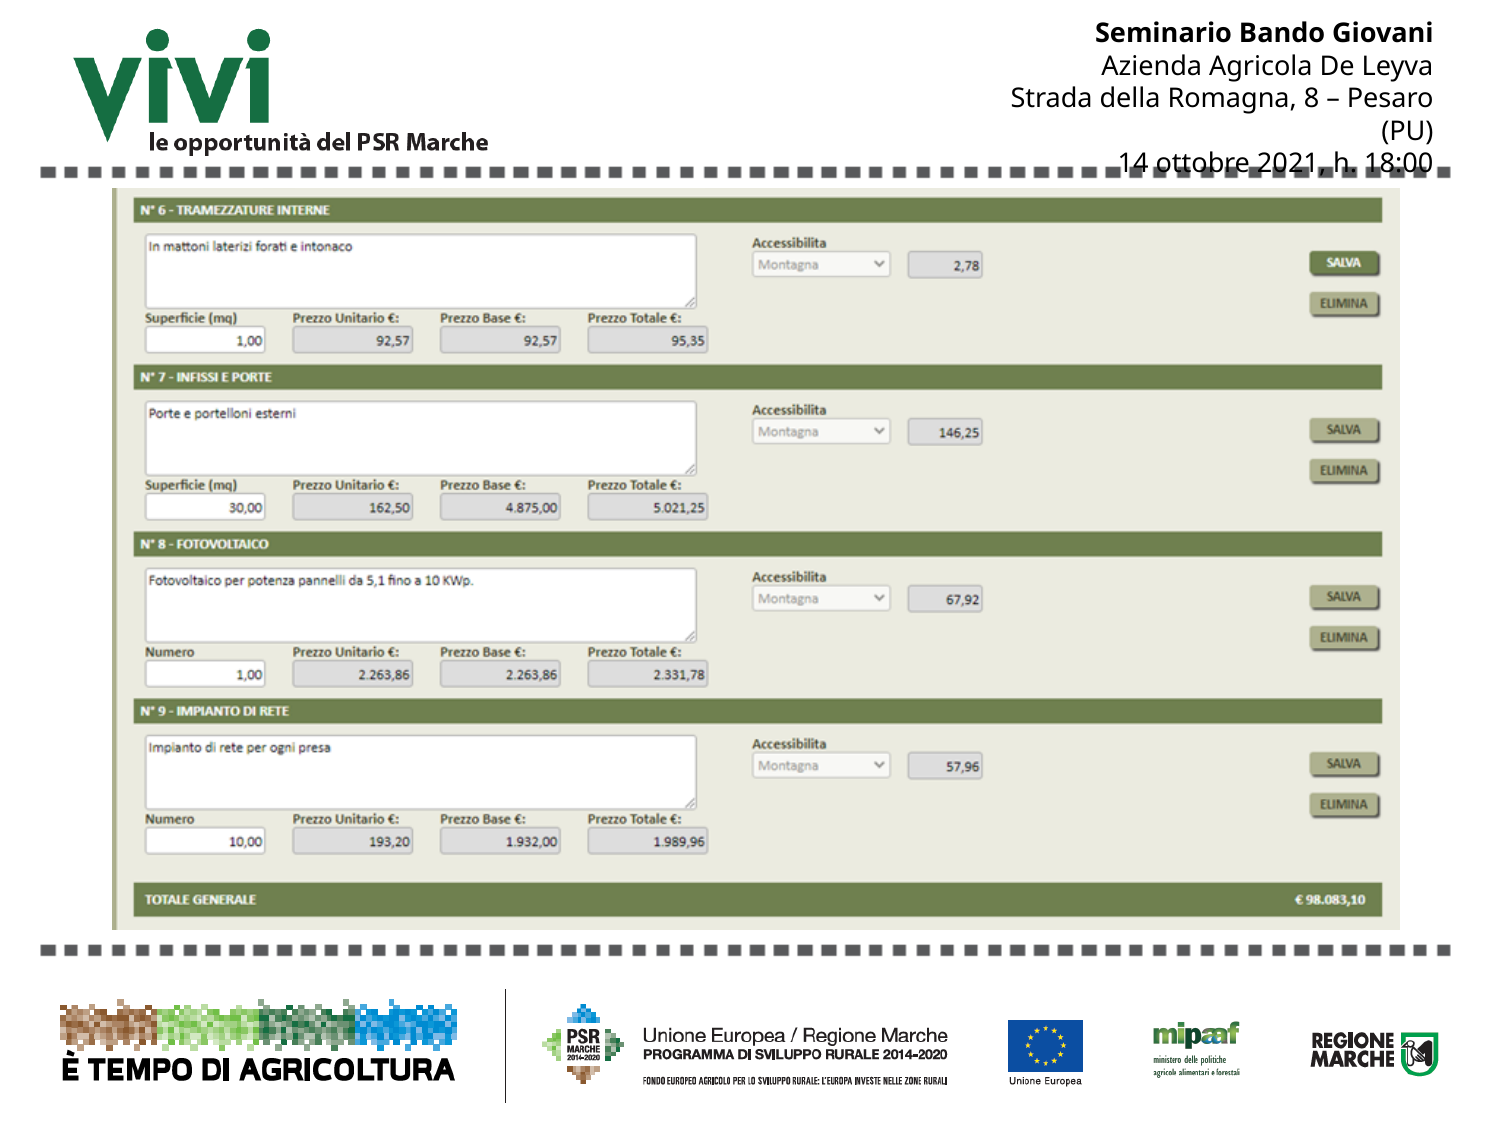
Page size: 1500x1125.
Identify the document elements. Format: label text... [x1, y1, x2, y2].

picture [0, 14, 1486, 1107]
text_box Seminario Bando Giovani Azienda Agricola De Leyva Strada della Romagna, 8 – Pesaro (PU) 14 ottobre 2021, h. 18:00 [953, 8, 1449, 147]
